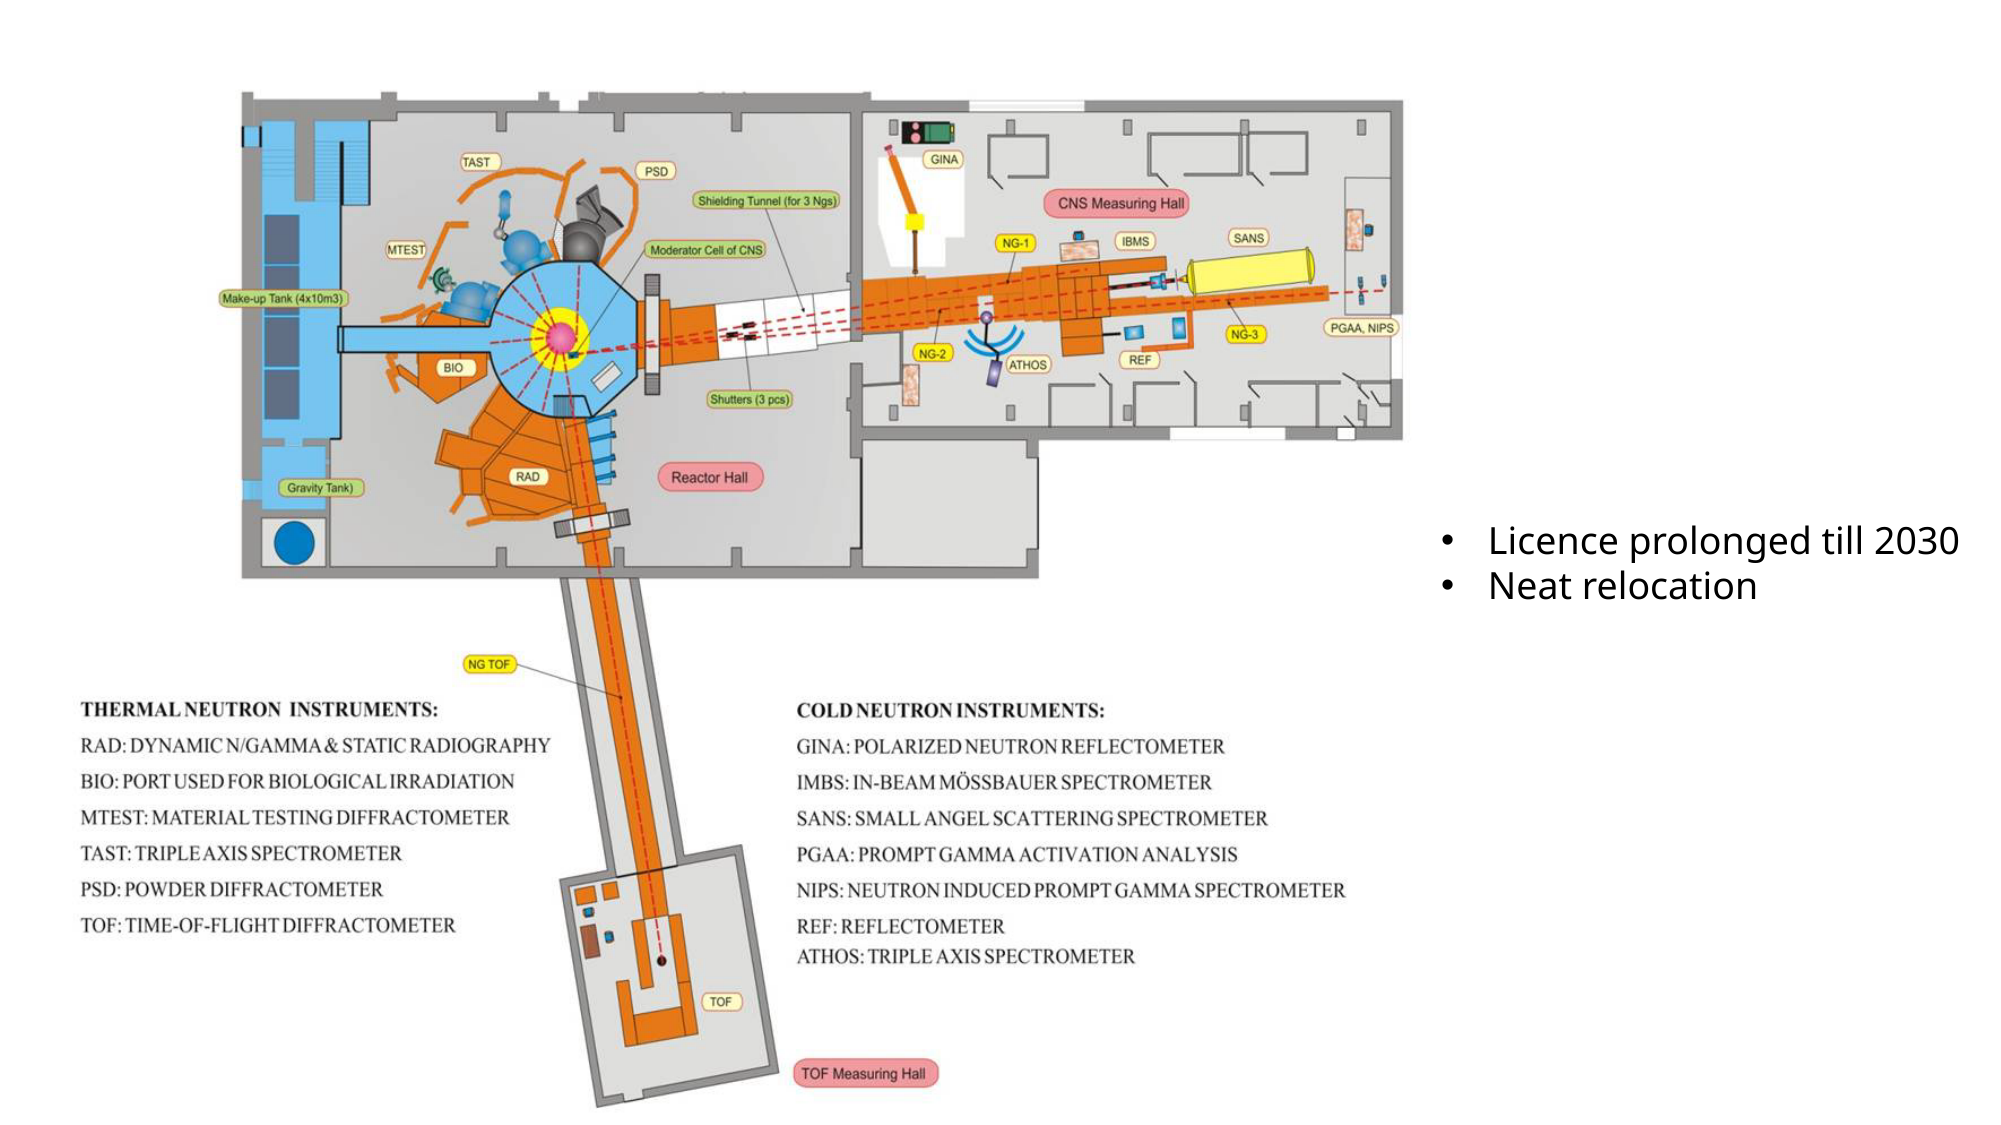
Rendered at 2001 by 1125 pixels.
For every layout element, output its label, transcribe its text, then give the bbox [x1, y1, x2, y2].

picture [0, 0, 1550, 1125]
text_box Licence prolonged till 2030 Neat relocation [1550, 509, 2000, 615]
